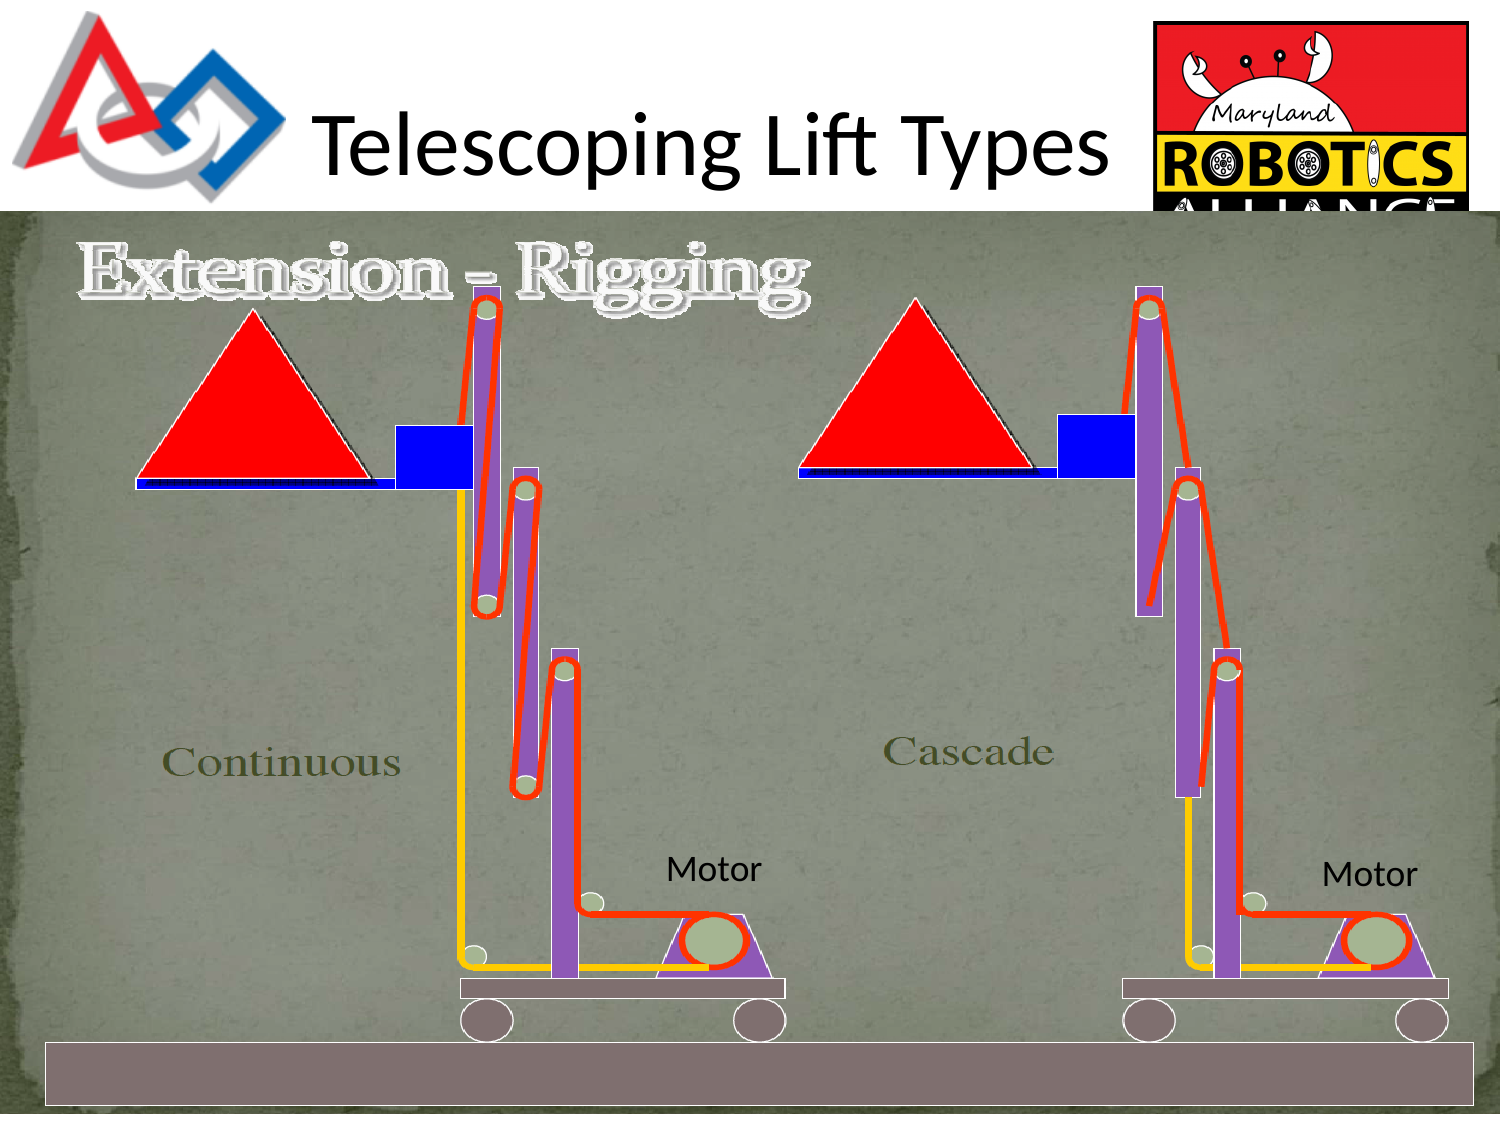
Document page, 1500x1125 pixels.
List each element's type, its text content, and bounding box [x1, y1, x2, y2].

picture [0, 11, 1500, 1114]
title Telescoping Lift Types [285, 45, 1139, 209]
